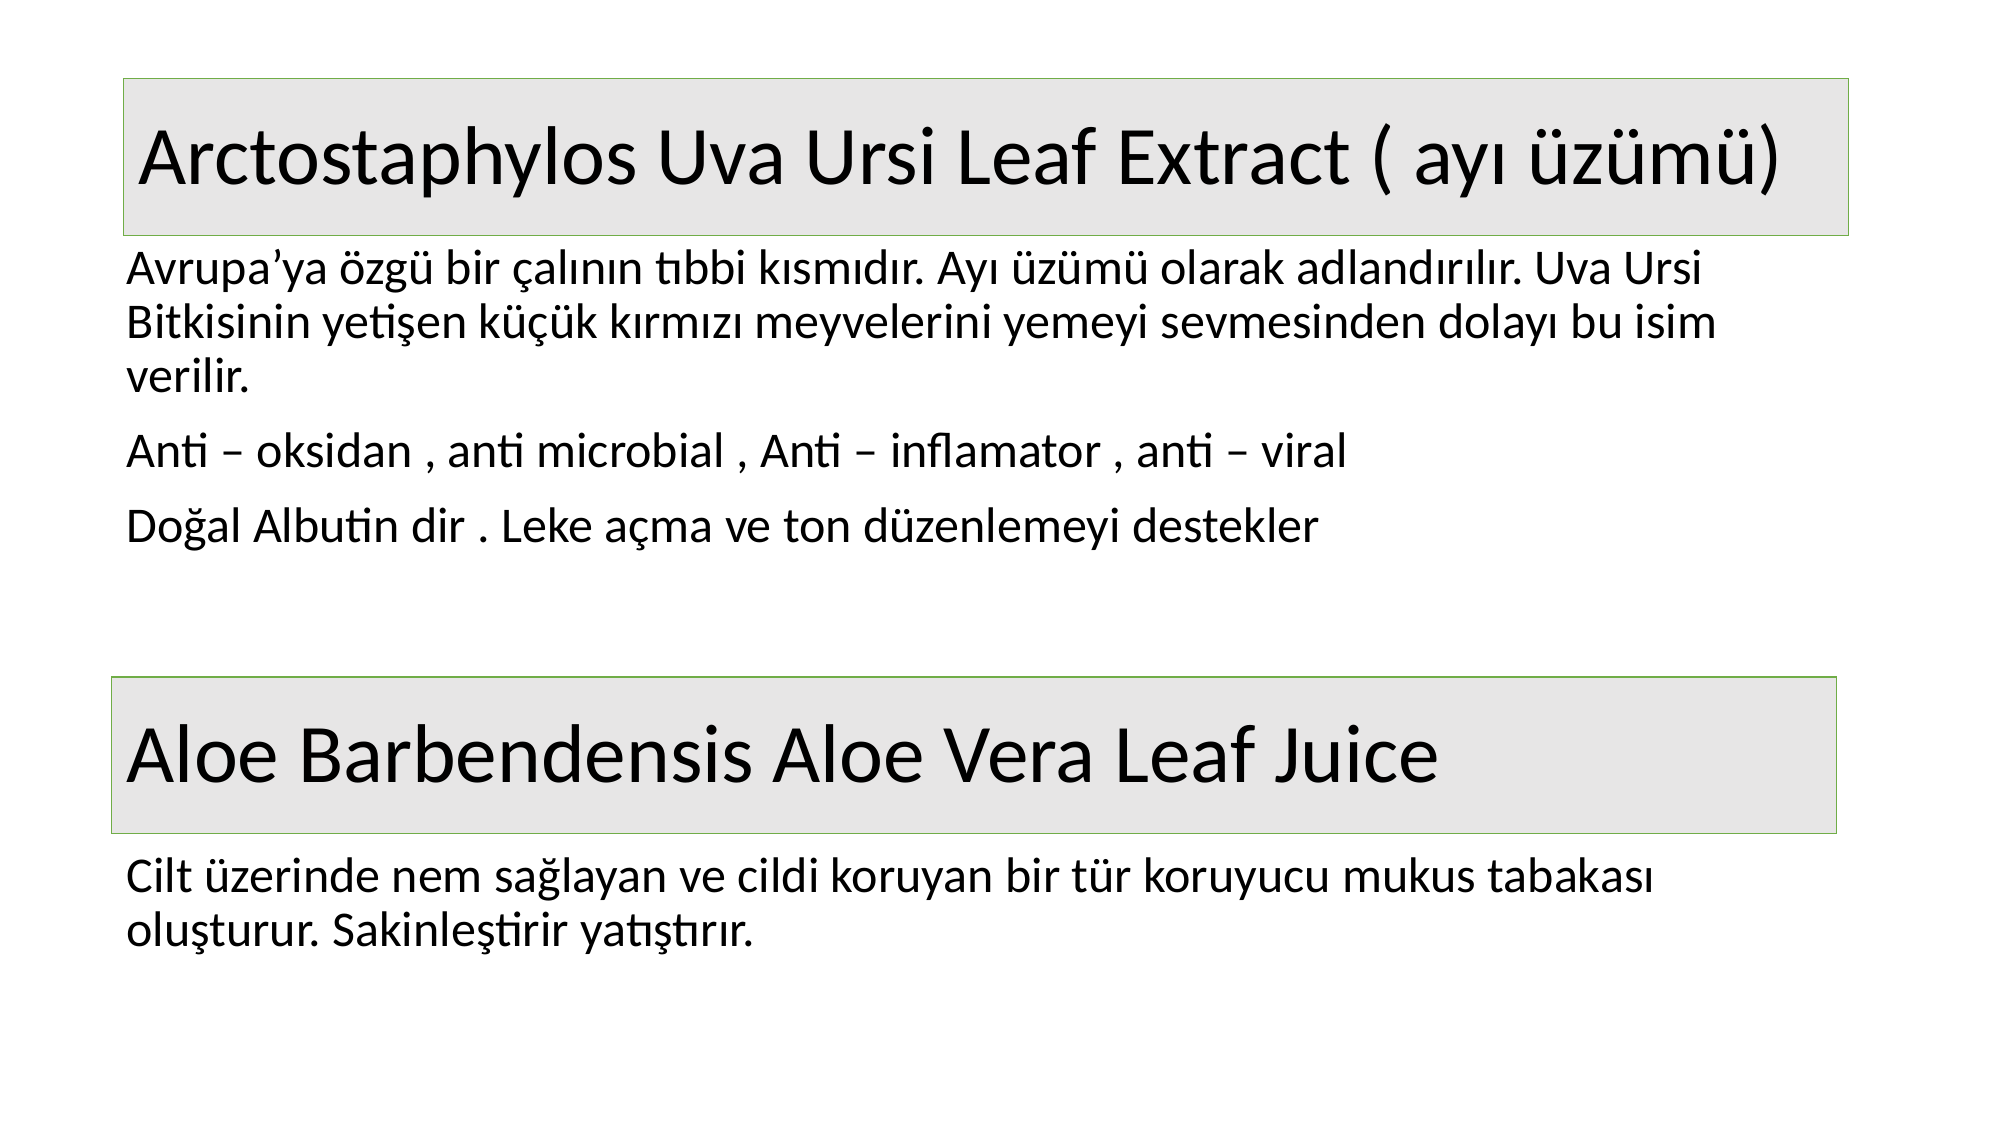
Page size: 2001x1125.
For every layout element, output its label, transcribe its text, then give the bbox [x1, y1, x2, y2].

text_box Avrupa’ya özgü bir çalının tıbbi kısmıdır. Ayı üzümü olarak adlandırılır. Uva Ursi Bitkisinin yetişen küçük kırmızı meyvelerini yemeyi sevmesinden dolayı bu isim verilir. Anti – oksidan , anti microbial , Anti – inflamator , anti – viral Doğal Albutin dir . Leke açma ve ton düzenlemeyi destekler [111, 234, 1837, 637]
text_box Cilt üzerinde nem sağlayan ve cildi koruyan bir tür koruyucu mukus tabakası oluşturur. Sakinleştirir yatıştırır. [111, 842, 1837, 1040]
text_box Aloe Barbendensis Aloe Vera Leaf Juice [111, 676, 1837, 834]
title Arctostaphylos Uva Ursi Leaf Extract ( ayı üzümü) [123, 78, 1849, 236]
